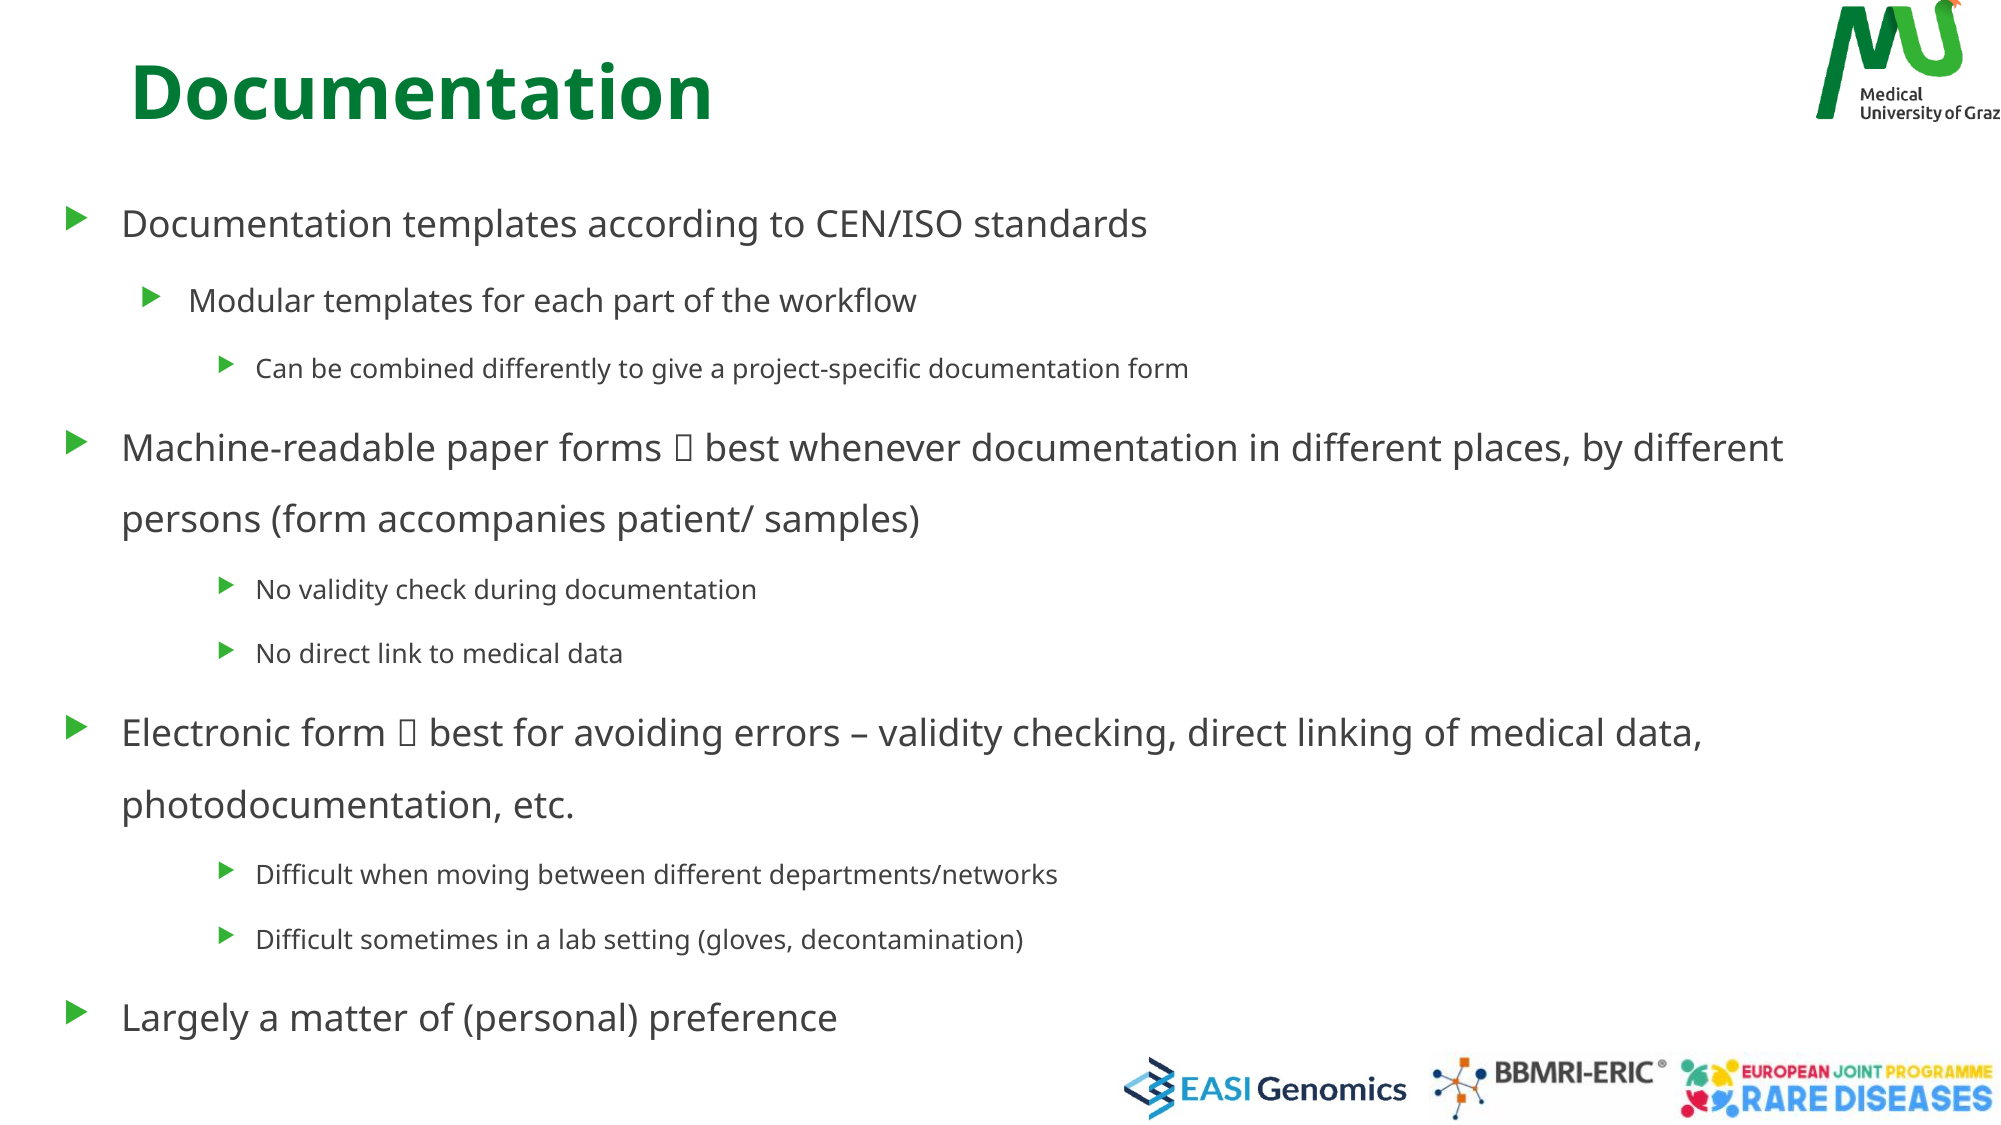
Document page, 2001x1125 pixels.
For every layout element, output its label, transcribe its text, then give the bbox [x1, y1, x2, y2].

list Documentation templates according to CEN/ISO standards Modular templates for each part of the workflow Can be combined differently to give a project-specific documentation form Machine-readable paper forms  best whenever documentation in different places, by different persons (form accompanies patient/ samples) No validity check during documentation No direct link to medical data Electronic form  best for avoiding errors – validity checking, direct linking of medical data, photodocumentation, etc. Difficult when moving between different departments/networks Difficult sometimes in a lab setting (gloves, decontamination) Largely a matter of (personal) preference [48, 165, 1883, 1050]
picture [1816, 0, 2000, 122]
picture [1429, 1052, 2000, 1125]
picture [1107, 1053, 1425, 1125]
title Documentation [114, 36, 1763, 164]
